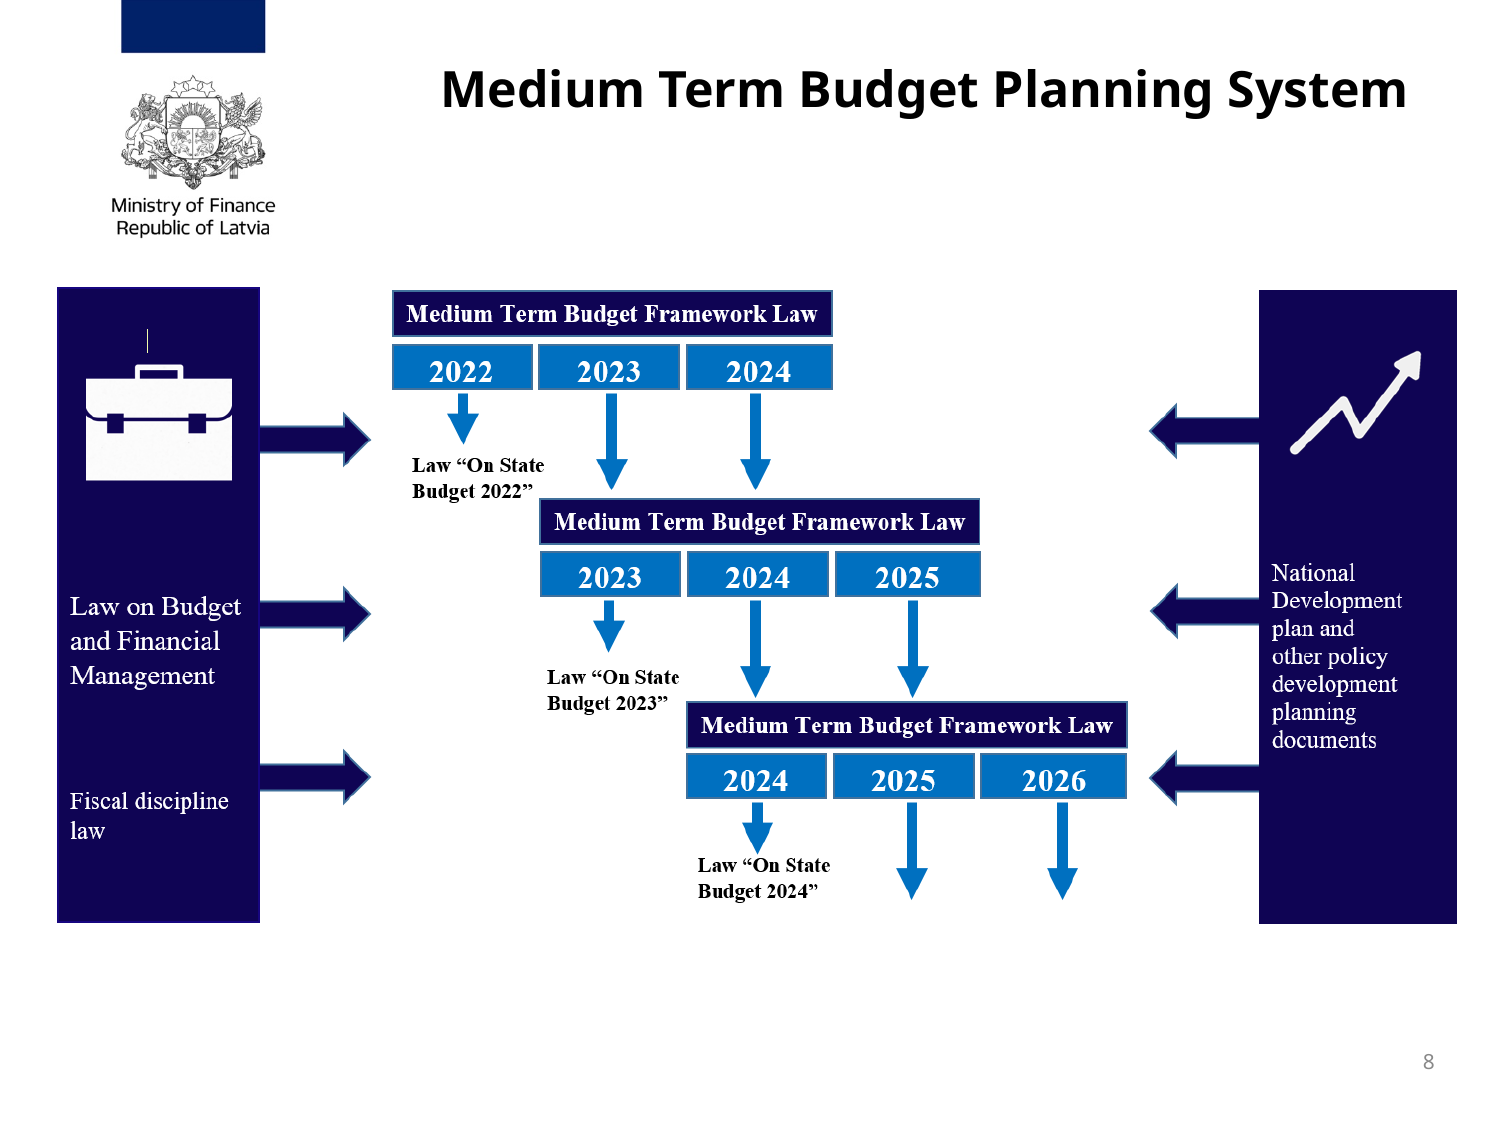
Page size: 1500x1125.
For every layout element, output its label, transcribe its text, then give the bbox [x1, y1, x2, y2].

title Medium Term Budget Planning System [425, 50, 1425, 225]
picture [46, 0, 1469, 937]
slide_number 8 [1379, 1037, 1450, 1088]
